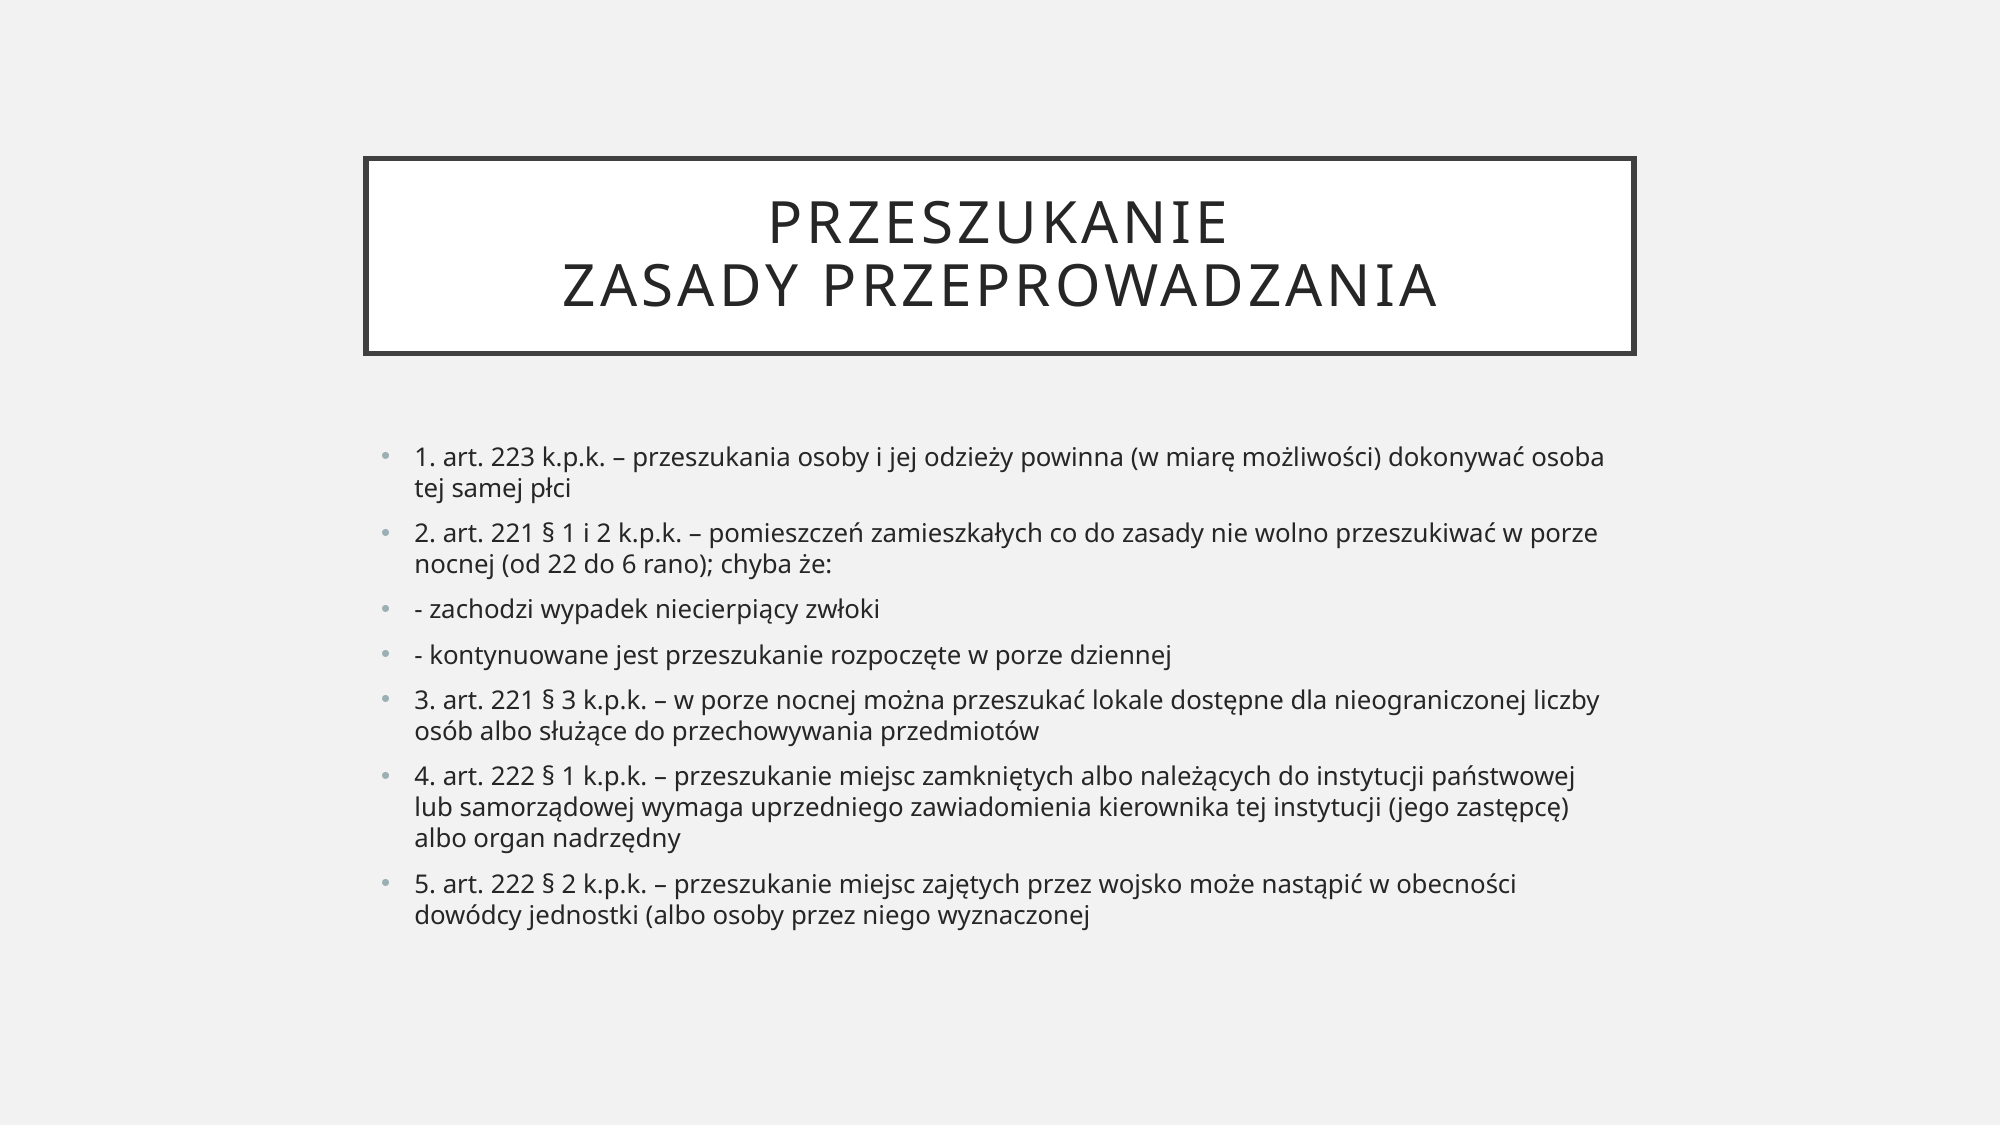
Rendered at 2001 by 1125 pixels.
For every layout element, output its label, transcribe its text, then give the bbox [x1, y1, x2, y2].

title Przeszukanie zasady przeprowadzania [363, 156, 1637, 356]
list 1. art. 223 k.p.k. – przeszukania osoby i jej odzieży powinna (w miarę możliwości) dokonywać osoba tej samej płci 2. art. 221 § 1 i 2 k.p.k. – pomieszczeń zamieszkałych co do zasady nie wolno przeszukiwać w porze nocnej (od 22 do 6 rano); chyba że: - zachodzi wypadek niecierpiący zwłoki - kontynuowane jest przeszukanie rozpoczęte w porze dziennej 3. art. 221 § 3 k.p.k. – w porze nocnej można przeszukać lokale dostępne dla nieograniczonej liczby osób albo służące do przechowywania przedmiotów 4. art. 222 § 1 k.p.k. – przeszukanie miejsc zamkniętych albo należących do instytucji państwowej lub samorządowej wymaga uprzedniego zawiadomienia kierownika tej instytucji (jego zastępcę) albo organ nadrzędny 5. art. 222 § 2 k.p.k. – przeszukanie miejsc zajętych przez wojsko może nastąpić w obecności dowódcy jednostki (albo osoby przez niego wyznaczonej [366, 432, 1634, 942]
